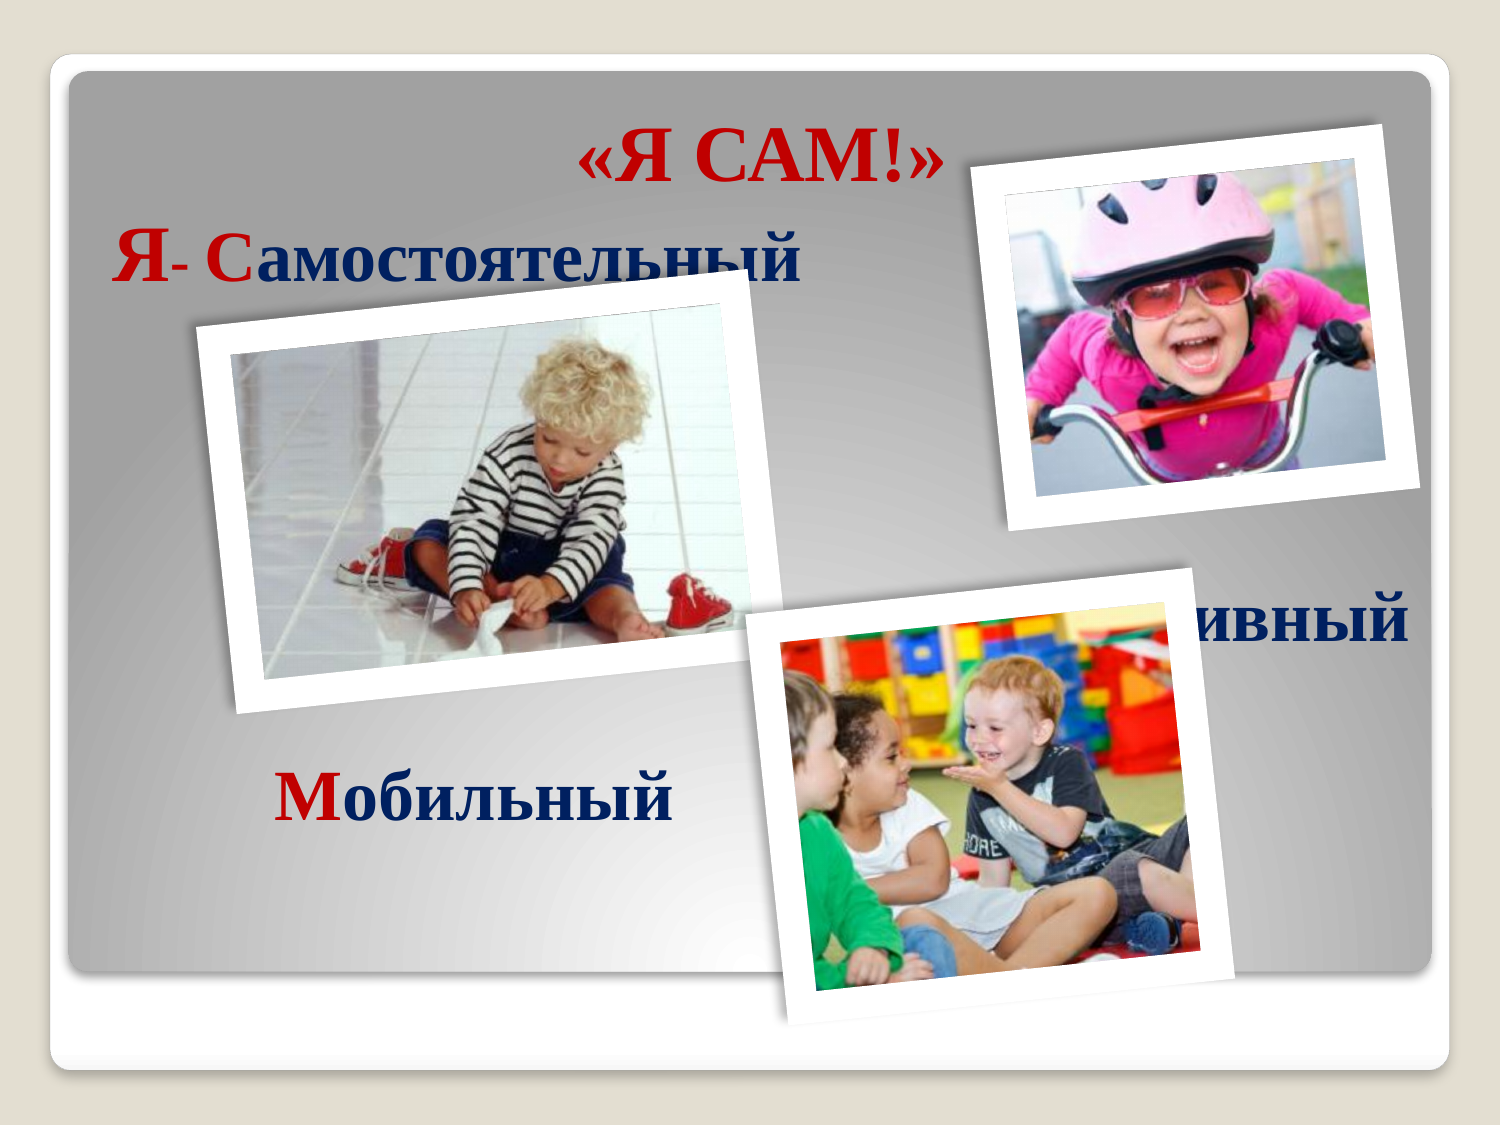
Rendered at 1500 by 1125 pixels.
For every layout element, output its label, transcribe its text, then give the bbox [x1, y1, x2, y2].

picture [780, 602, 1200, 990]
picture [1005, 159, 1385, 496]
picture [231, 304, 752, 679]
list «Я САМ!» Я- Самостоятельный Активный Мобильный [82, 86, 1425, 844]
